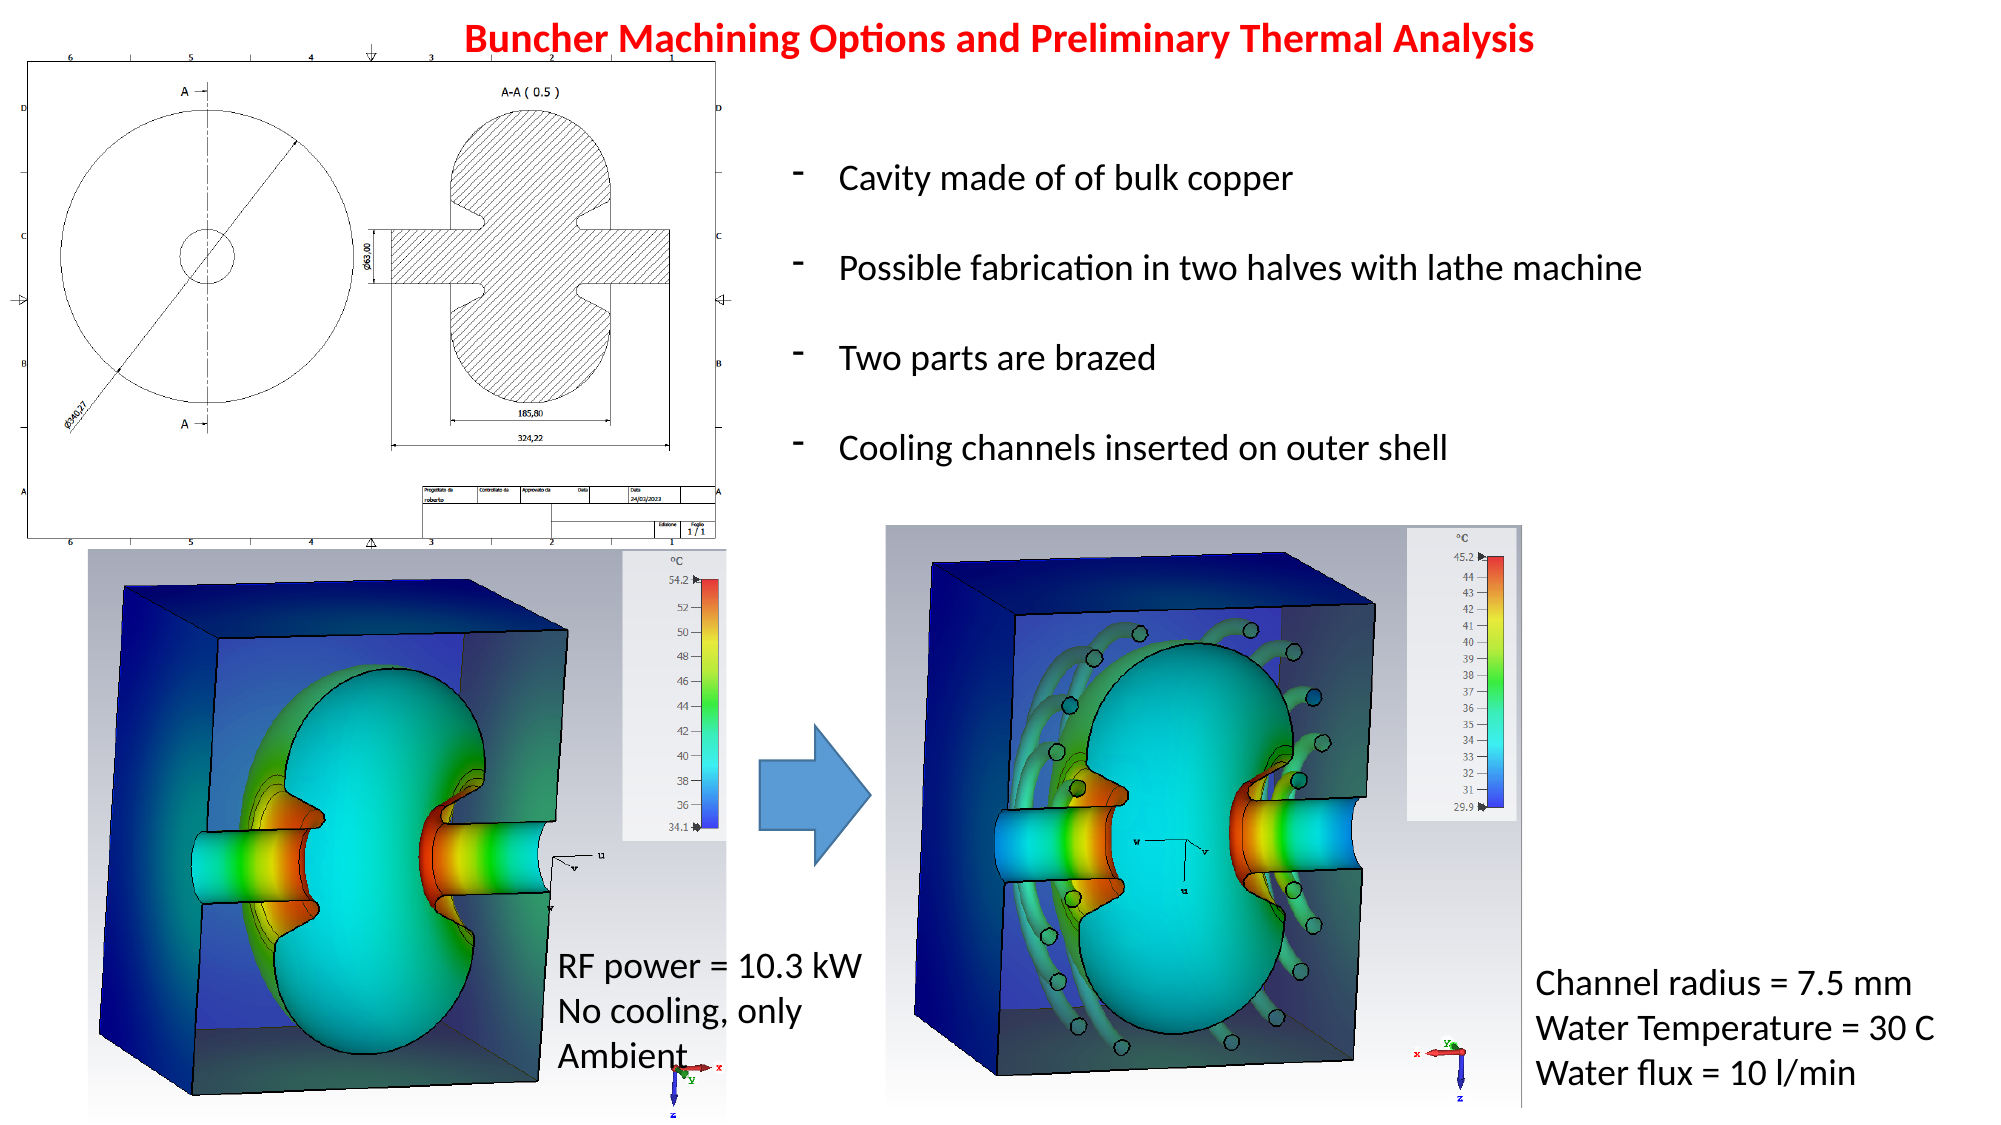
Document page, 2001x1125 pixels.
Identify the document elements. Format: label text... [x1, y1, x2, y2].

text_box RF power = 10.3 kW No cooling, only Ambient [727, 934, 885, 1084]
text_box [10, 44, 732, 555]
picture [885, 525, 1523, 1108]
picture [87, 549, 727, 1125]
text_box Channel radius = 7.5 mm Water Temperature = 30 C Water flux = 10 l/min [1523, 950, 2000, 1100]
text_box Buncher Machining Options and Preliminary Thermal Analysis [0, 3, 2000, 68]
text_box Cavity made of of bulk copper Possible fabrication in two halves with lathe machine Two parts are brazed Cooling channels inserted on outer shell [777, 146, 1748, 476]
text_box [758, 723, 872, 868]
